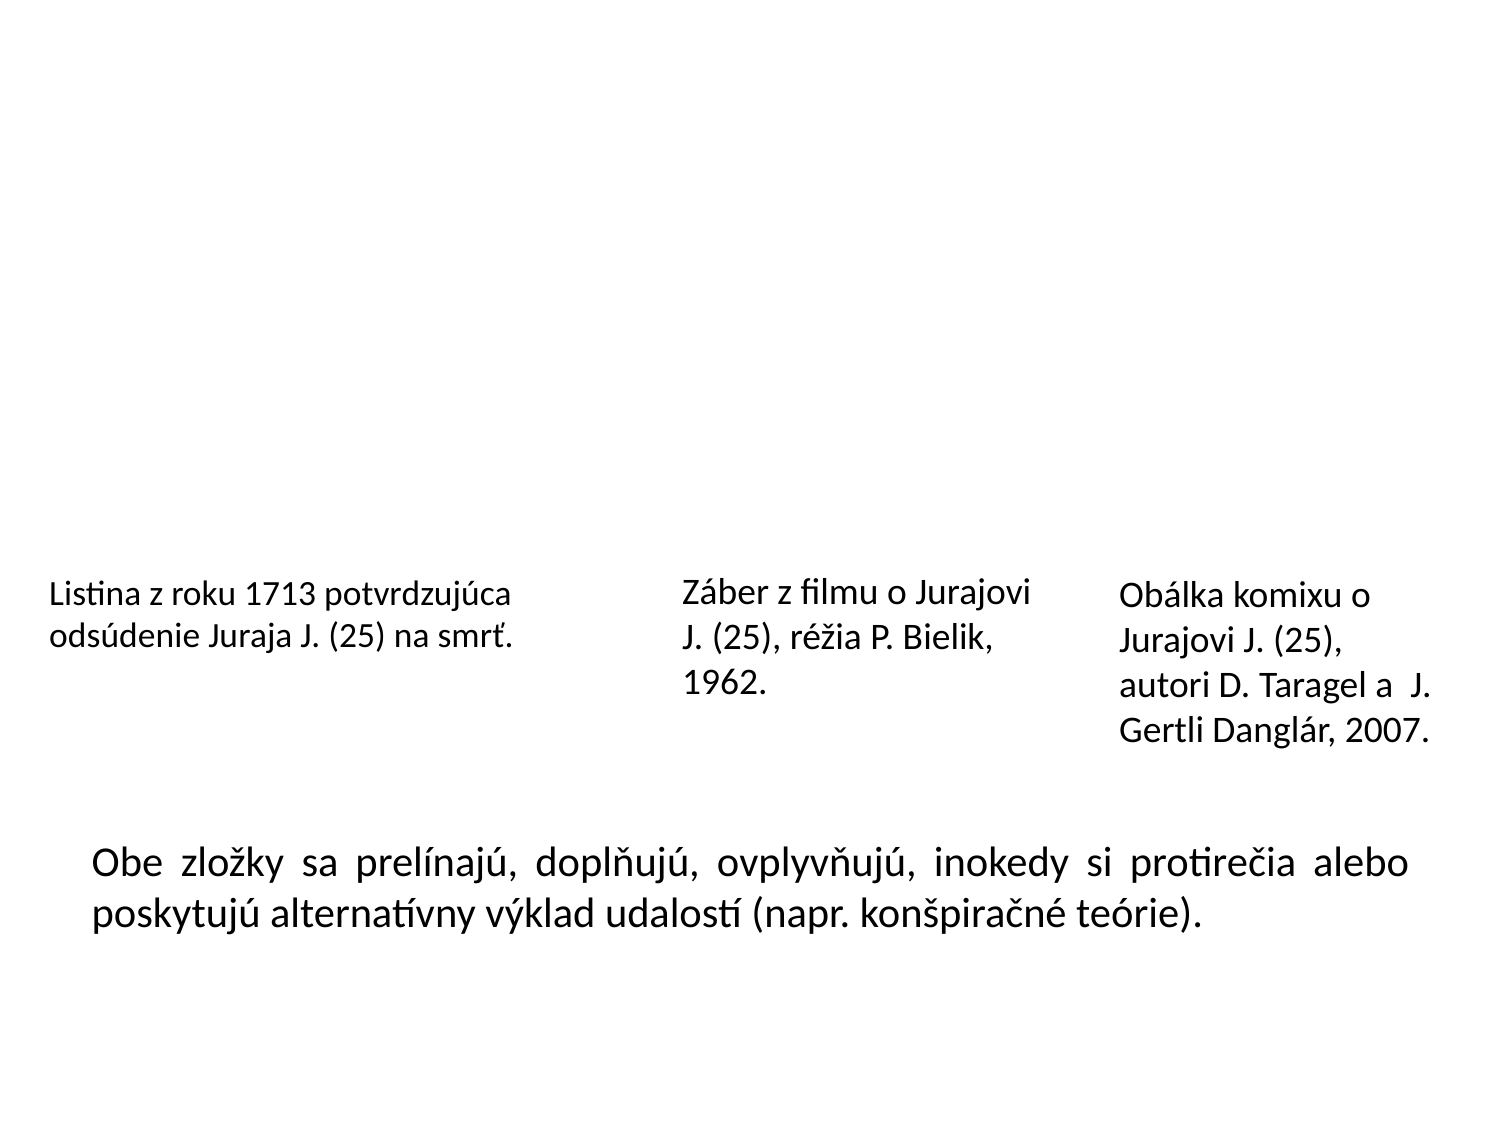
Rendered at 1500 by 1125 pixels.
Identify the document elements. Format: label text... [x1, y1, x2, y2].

text_box Záber z filmu o Jurajovi J. (25), réžia P. Bielik, 1962. [667, 559, 1069, 710]
text_box Listina z roku 1713 potvrdzujúca odsúdenie Juraja J. (25) na smrť. [34, 562, 644, 663]
text_box Obálka komixu o Jurajovi J. (25), autori D. Taragel a J. Gertli Danglár, 2007. [1104, 562, 1456, 758]
list Obe zložky sa prelínajú, doplňujú, ovplyvňujú, inokedy si protirečia alebo poskytujú alternatívny výklad udalostí (napr. konšpiračné teórie). [76, 711, 1425, 954]
